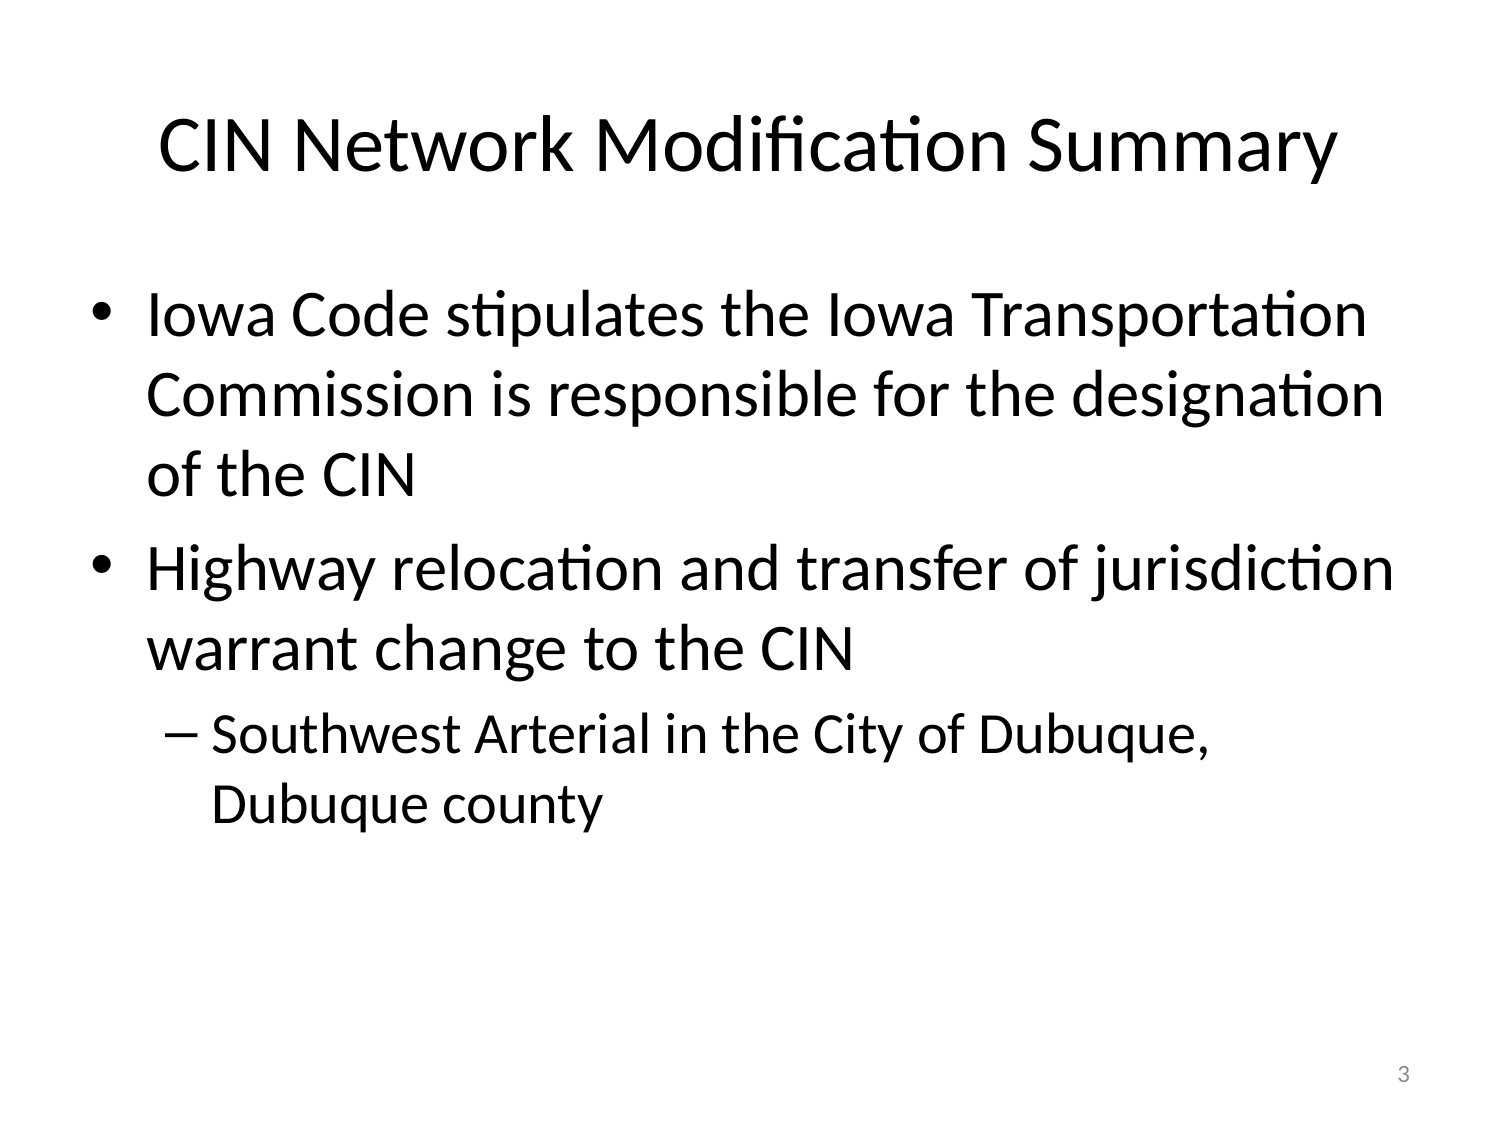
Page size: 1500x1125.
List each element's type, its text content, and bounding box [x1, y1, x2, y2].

slide_number 3 [1074, 1042, 1425, 1103]
title CIN Network Modification Summary [75, 45, 1425, 233]
list Iowa Code stipulates the Iowa Transportation Commission is responsible for the designation of the CIN Highway relocation and transfer of jurisdiction warrant change to the CIN Southwest Arterial in the City of Dubuque, Dubuque county [75, 262, 1425, 1005]
